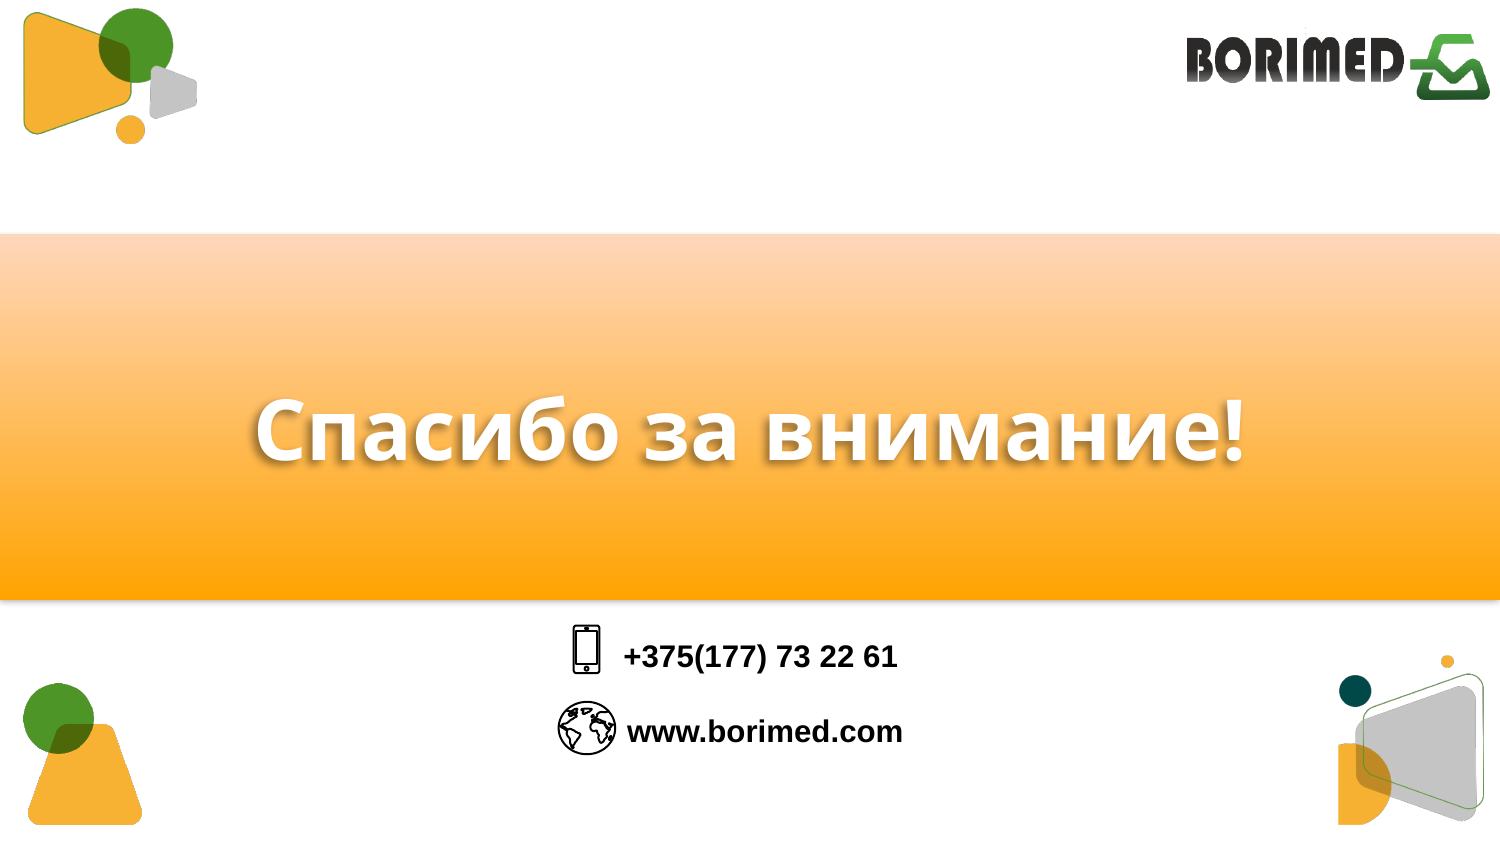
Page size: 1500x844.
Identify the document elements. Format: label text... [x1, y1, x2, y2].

picture [1325, 656, 1497, 824]
text_box Спасибо за внимание! [175, 346, 1347, 489]
picture [24, 0, 197, 163]
text_box +375(177) 73 22 61 www.borimed.com [229, 657, 1293, 761]
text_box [558, 701, 616, 755]
picture [23, 683, 142, 825]
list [1187, 27, 1491, 101]
text_box [0, 234, 1500, 601]
